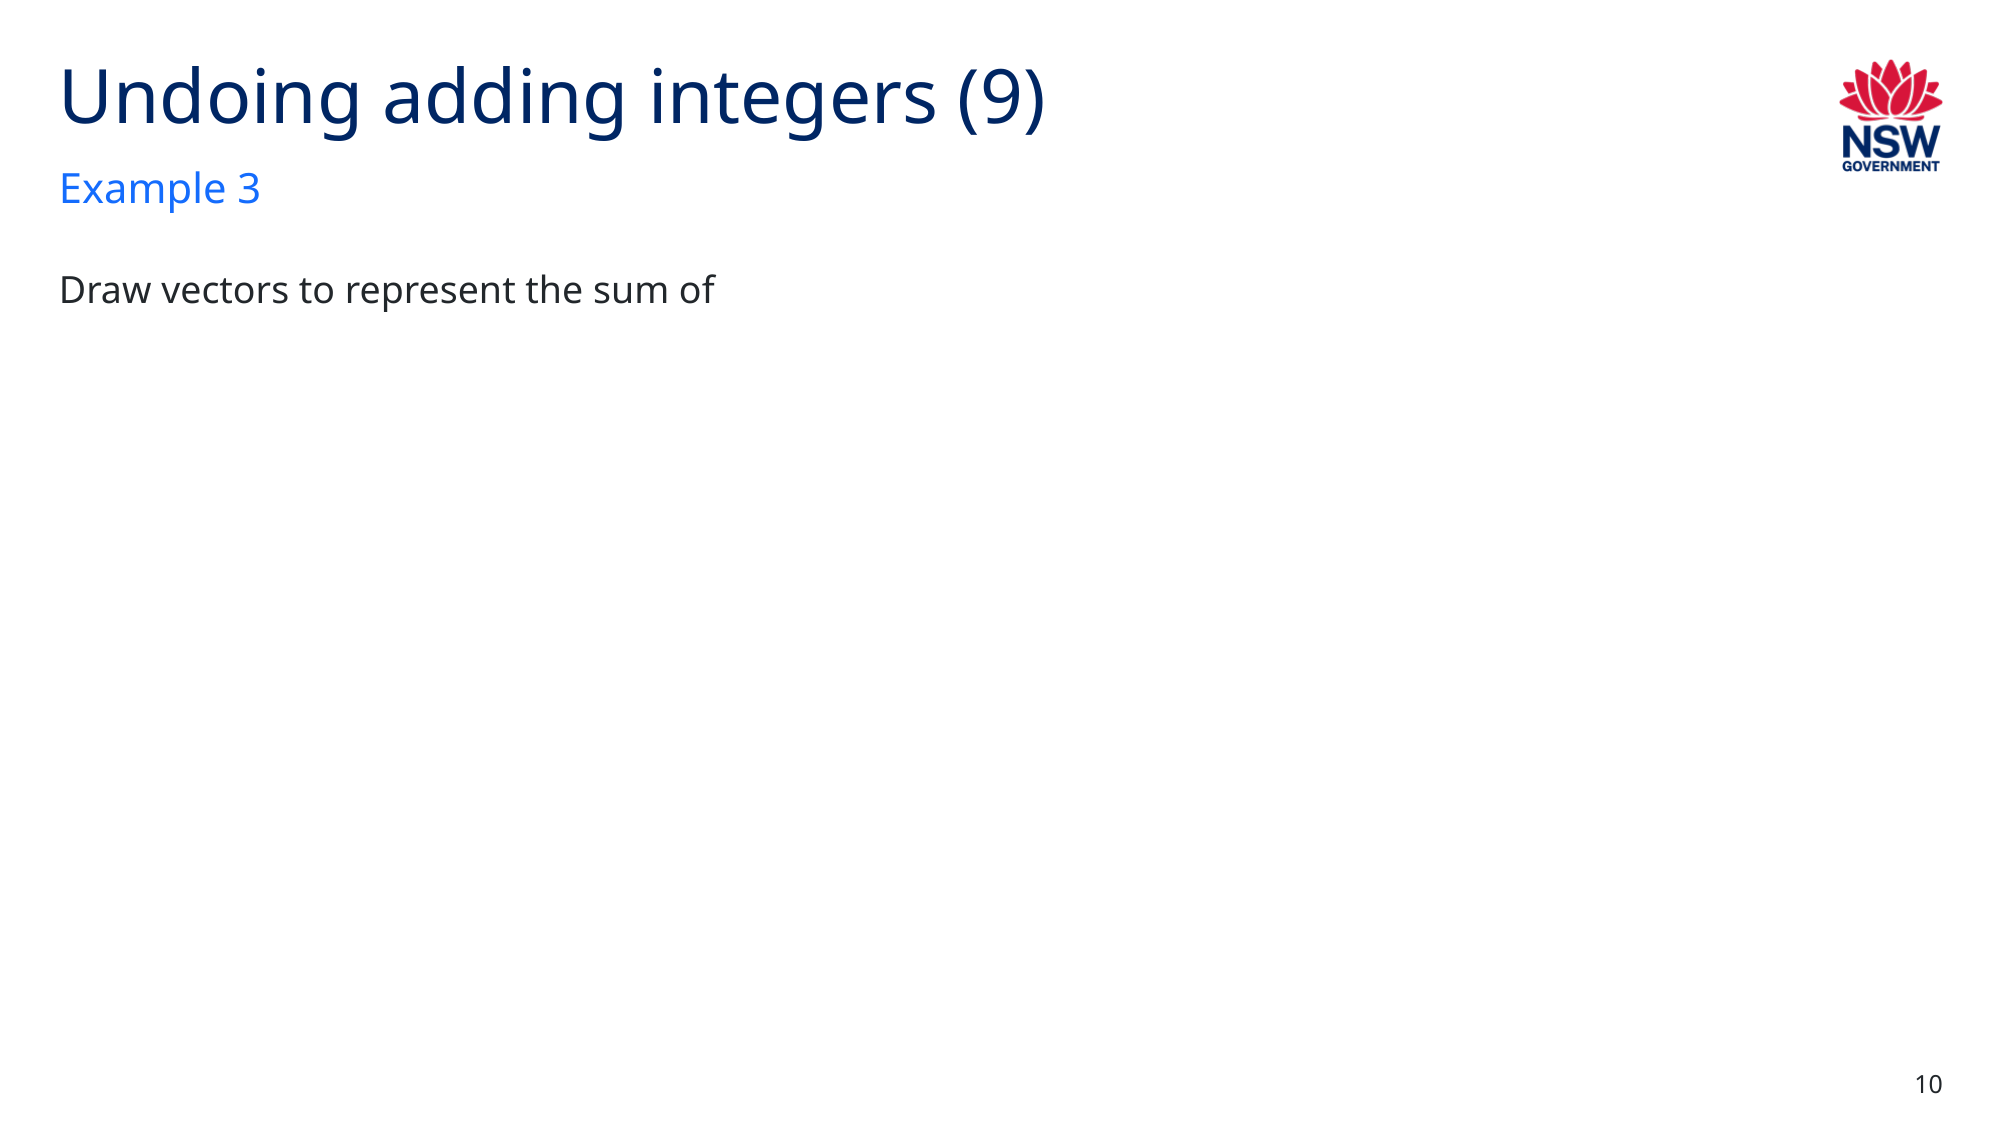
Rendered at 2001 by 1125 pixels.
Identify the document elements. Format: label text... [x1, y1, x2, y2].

title Undoing adding integers (9) [59, 59, 1713, 149]
list Example 3 [59, 161, 1713, 212]
slide_number 10 [1824, 1068, 1943, 1099]
picture [1839, 59, 1943, 172]
